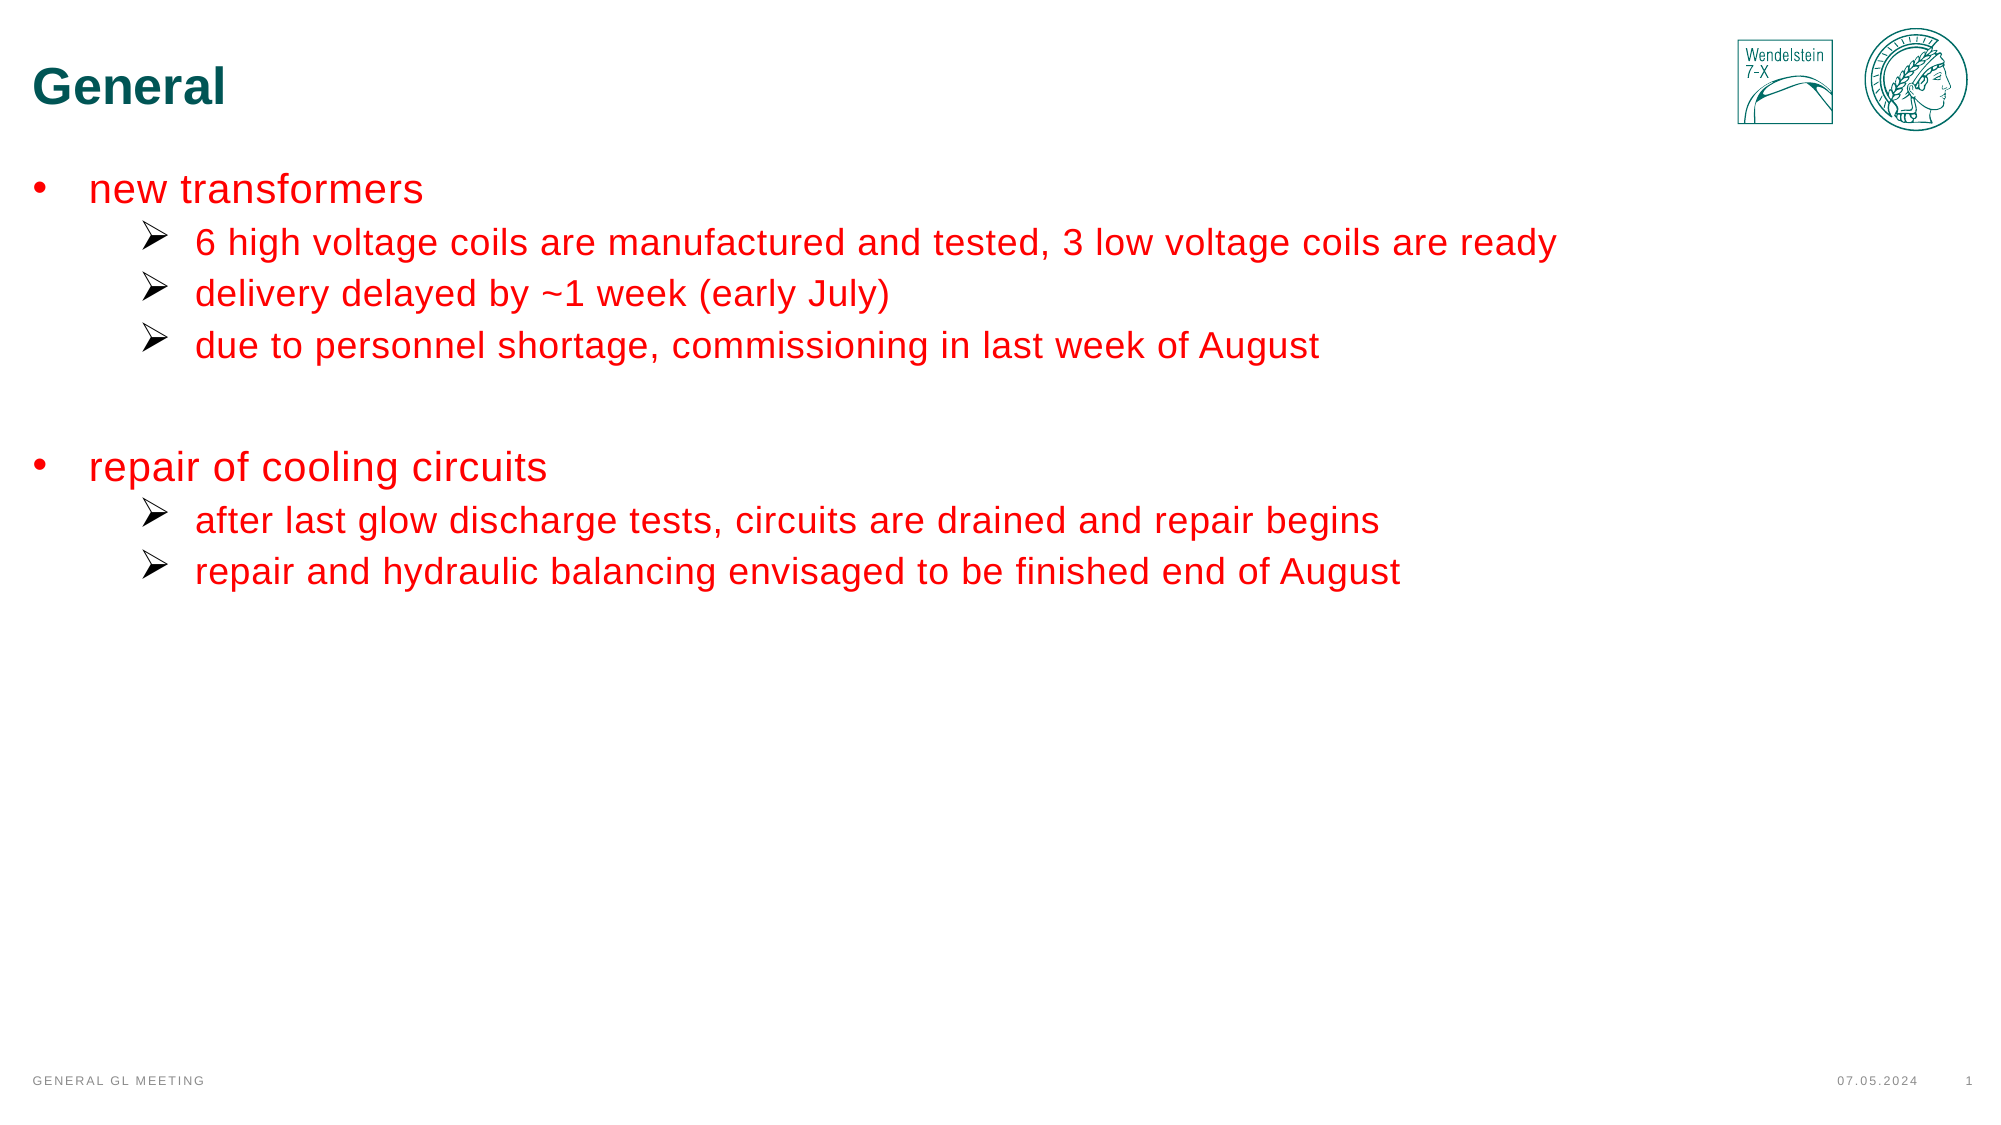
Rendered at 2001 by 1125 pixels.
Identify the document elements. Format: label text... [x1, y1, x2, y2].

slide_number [1113, 1064, 1917, 1089]
title General [32, 56, 1685, 121]
list new transformers 6 high voltage coils are manufactured and tested, 3 low voltage coils are ready delivery delayed by ~1 week (early July) due to personnel shortage, commissioning in last week of August repair of cooling circuits after last glow discharge tests, circuits are drained and repair begins repair and hydraulic balancing envisaged to be finished end of August [32, 144, 1973, 1045]
slide_number 1 [1917, 1064, 1973, 1089]
footer general GL meeting [32, 1064, 1113, 1089]
